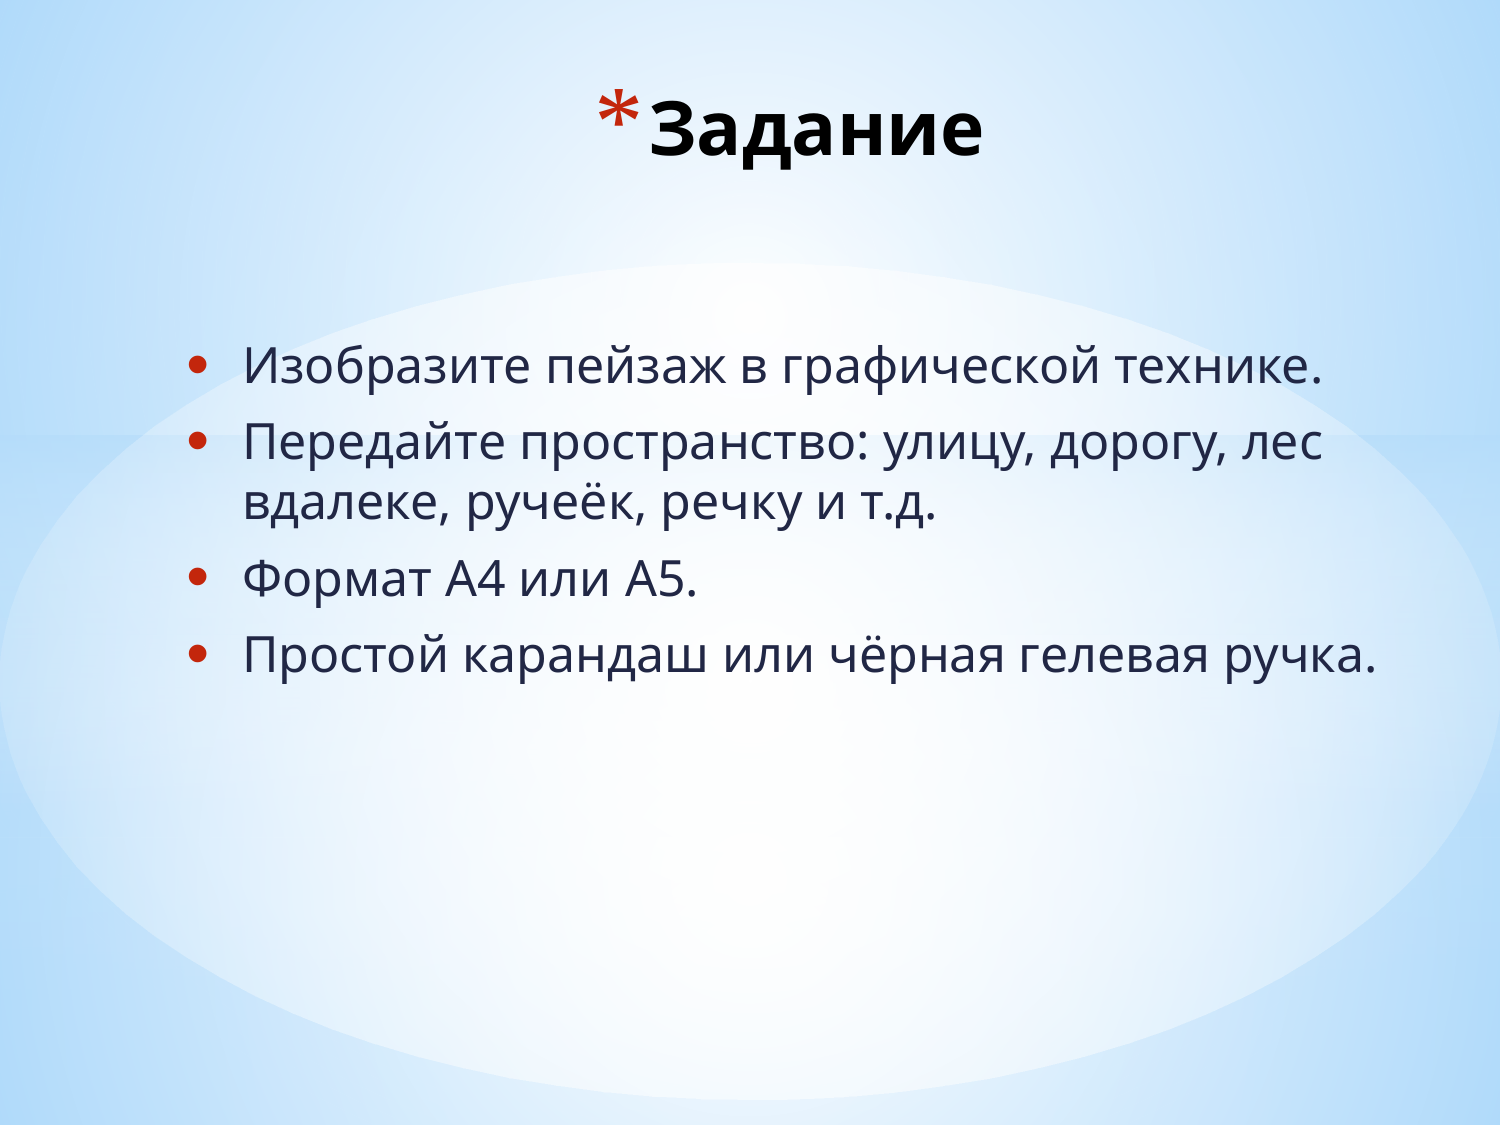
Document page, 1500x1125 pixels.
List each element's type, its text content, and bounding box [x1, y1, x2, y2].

list Изобразите пейзаж в графической технике. Передайте пространство: улицу, дорогу, лес вдалеке, ручеёк, речку и т.д. Формат А4 или А5. Простой карандаш или чёрная гелевая ручка. [171, 326, 1424, 1012]
title Задание [301, 78, 1280, 178]
